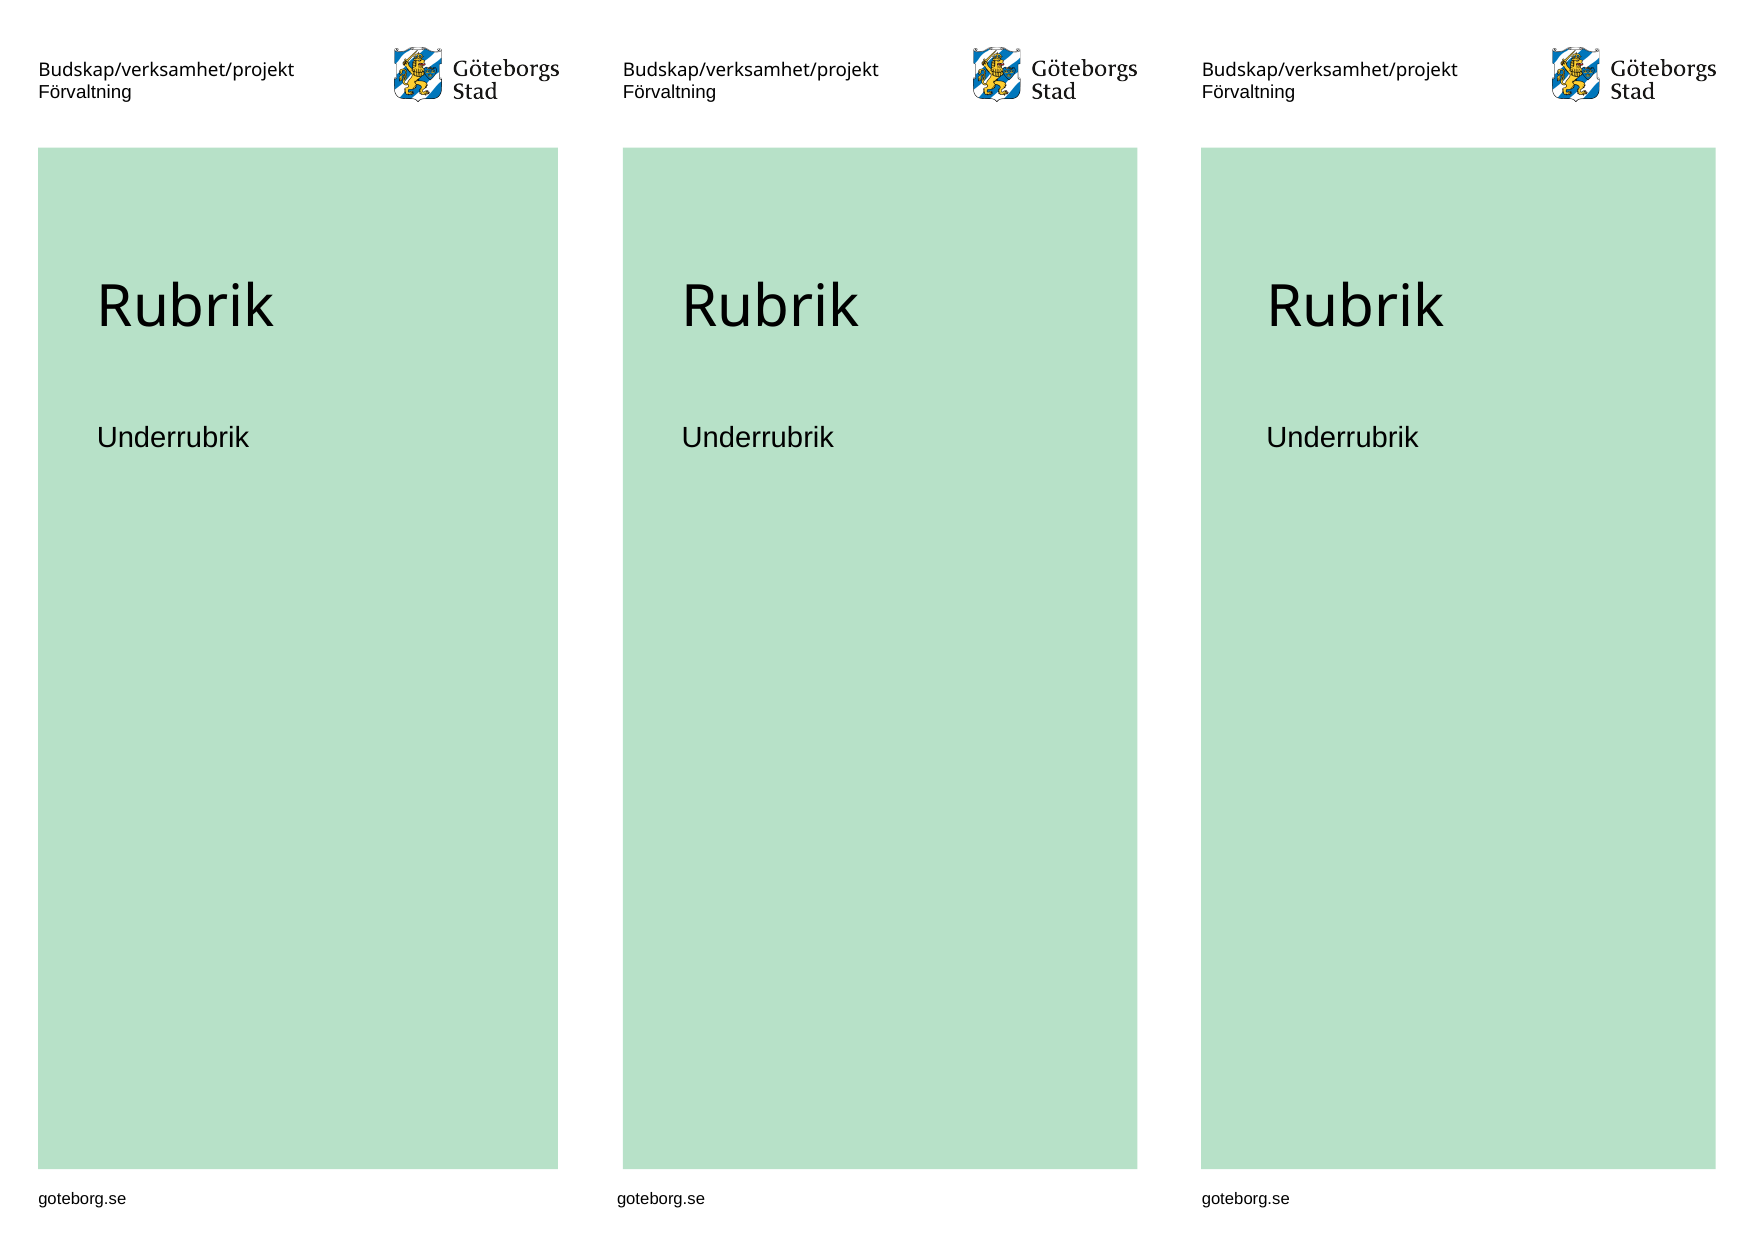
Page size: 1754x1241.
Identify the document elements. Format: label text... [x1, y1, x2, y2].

list Underrubrik [96, 421, 488, 1057]
text_box Underrubrik [681, 421, 1073, 1057]
list goteborg.se [617, 1185, 1131, 1213]
text_box [1200, 147, 1717, 1170]
picture [973, 47, 1137, 102]
list goteborg.se [38, 1185, 546, 1213]
text_box [622, 147, 1138, 1170]
list goteborg.se [1201, 1185, 1716, 1213]
list Budskap/verksamhet/projekt Förvaltning [38, 49, 366, 111]
text_box Underrubrik [1266, 421, 1657, 1057]
list Budskap/verksamhet/projekt Förvaltning [622, 49, 957, 111]
text_box Rubrik [681, 276, 1073, 393]
text_box Rubrik [1266, 276, 1657, 393]
picture [394, 47, 559, 102]
list Budskap/verksamhet/projekt Förvaltning [1201, 49, 1536, 111]
text_box [37, 147, 559, 1170]
picture [1552, 47, 1716, 102]
title Rubrik [96, 276, 488, 393]
